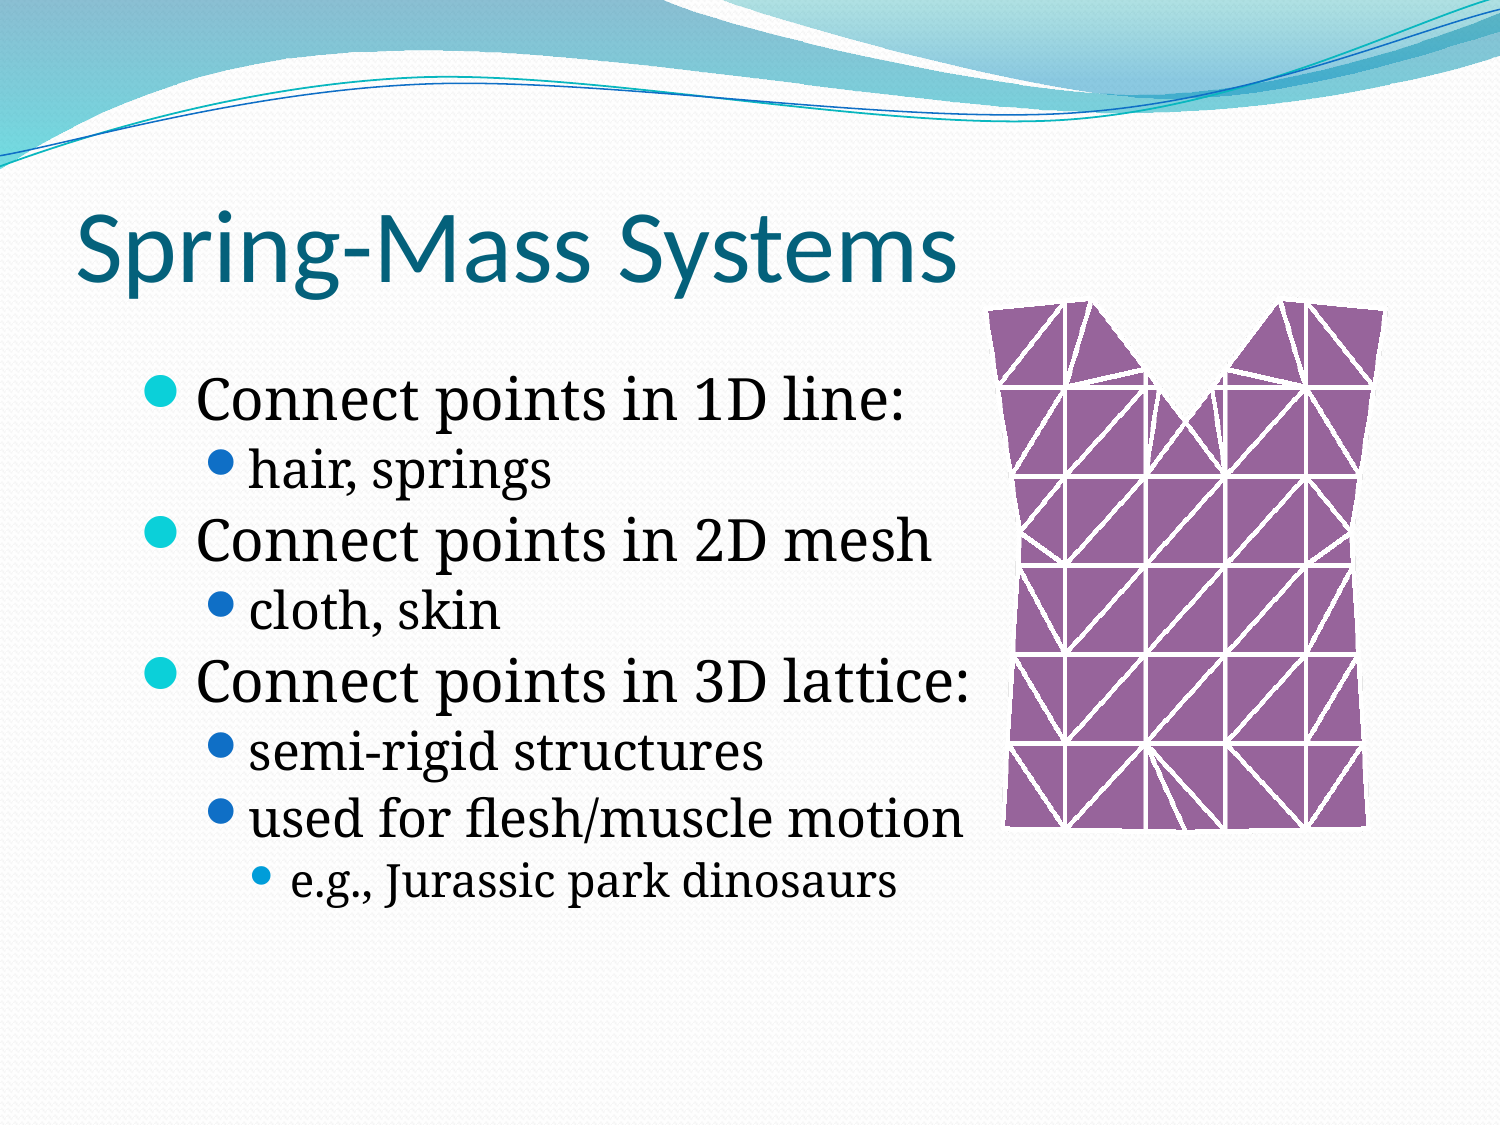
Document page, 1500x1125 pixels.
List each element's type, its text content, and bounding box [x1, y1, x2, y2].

picture [983, 296, 1389, 835]
text_box [976, 362, 1394, 846]
title Spring-Mass Systems [75, 115, 1425, 303]
list Connect points in 1D line: hair, springs Connect points in 2D mesh cloth, skin Connect points in 3D lattice: semi-rigid structures used for flesh/muscle motion e.g., Jurassic park dinosaurs [125, 362, 1400, 950]
